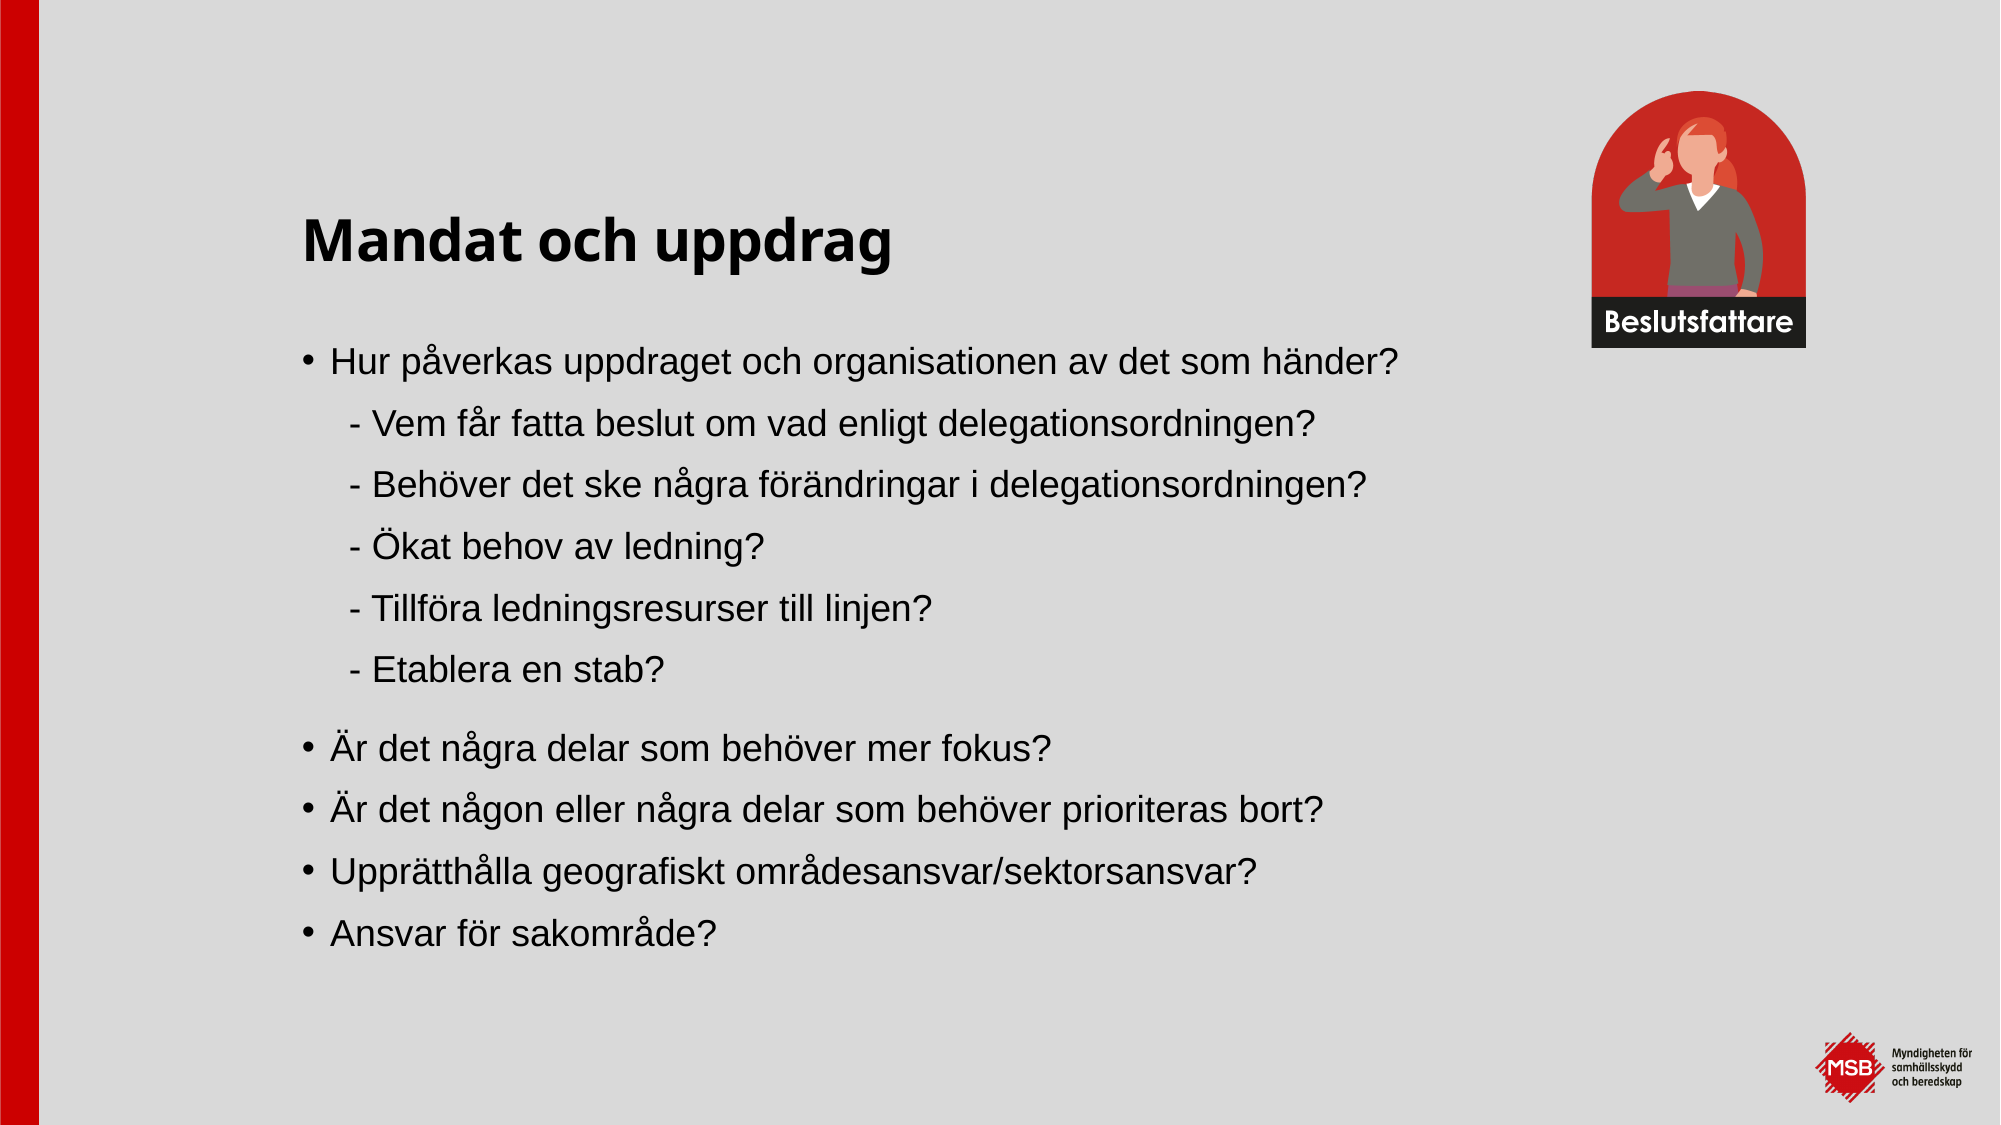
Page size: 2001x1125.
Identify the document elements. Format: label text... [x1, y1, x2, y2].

title Mandat och uppdrag [292, 188, 1570, 306]
picture [1815, 1032, 1972, 1103]
list Hur påverkas uppdraget och organisationen av det som händer? - Vem får fatta beslut om vad enligt delegationsordningen? - Behöver det ske några förändringar i delegationsordningen? - Ökat behov av ledning? - Tillföra ledningsresurser till linjen? - Etablera en stab? Är det några delar som behöver mer fokus? Är det någon eller några delar som behöver prioriteras bort? Upprätthålla geografiskt områdesansvar/sektorsansvar? Ansvar för sakområde? [292, 327, 1710, 975]
picture [1570, 91, 1827, 348]
